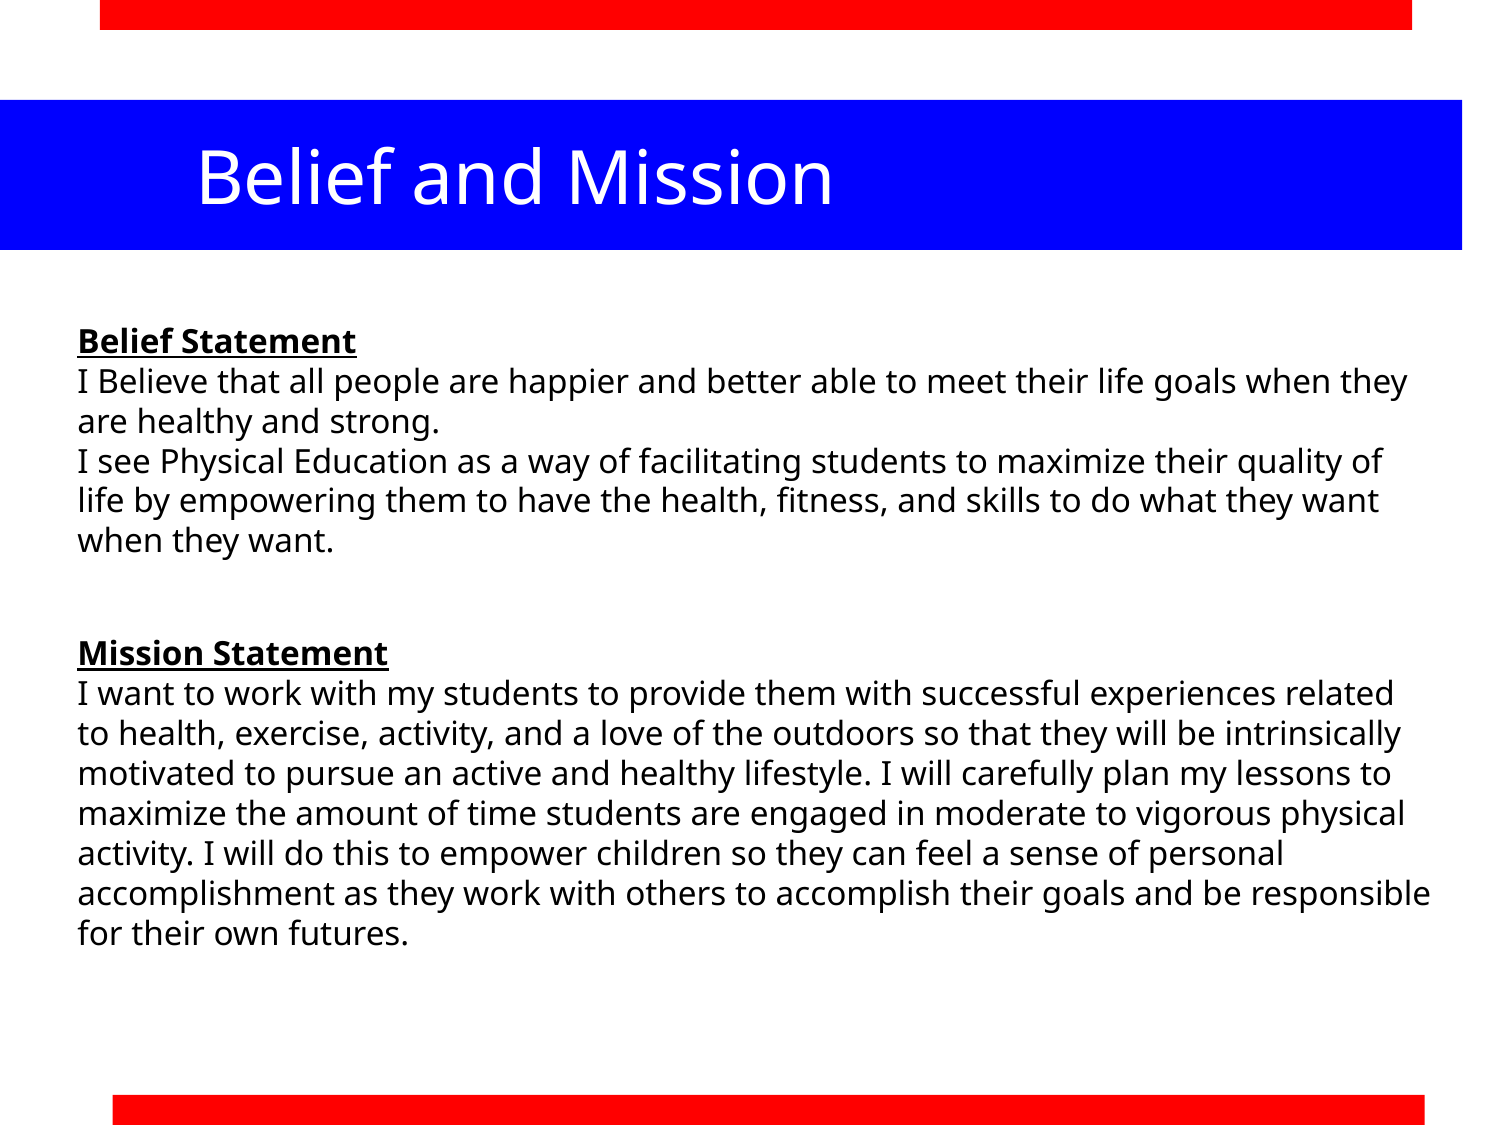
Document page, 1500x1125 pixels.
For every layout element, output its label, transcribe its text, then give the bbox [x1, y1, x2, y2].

text_box Mission Statement I want to work with my students to provide them with successful experiences related to health, exercise, activity, and a love of the outdoors so that they will be intrinsically motivated to pursue an active and healthy lifestyle. I will carefully plan my lessons to maximize the amount of time students are engaged in moderate to vigorous physical activity. I will do this to empower children so they can feel a sense of personal accomplishment as they work with others to accomplish their goals and be responsible for their own futures. [62, 624, 1450, 964]
text_box Belief and Mission [0, 99, 1463, 250]
text_box Belief Statement I Believe that all people are happier and better able to meet their life goals when they are healthy and strong. I see Physical Education as a way of facilitating students to maximize their quality of life by empowering them to have the health, fitness, and skills to do what they want when they want. [62, 312, 1425, 570]
